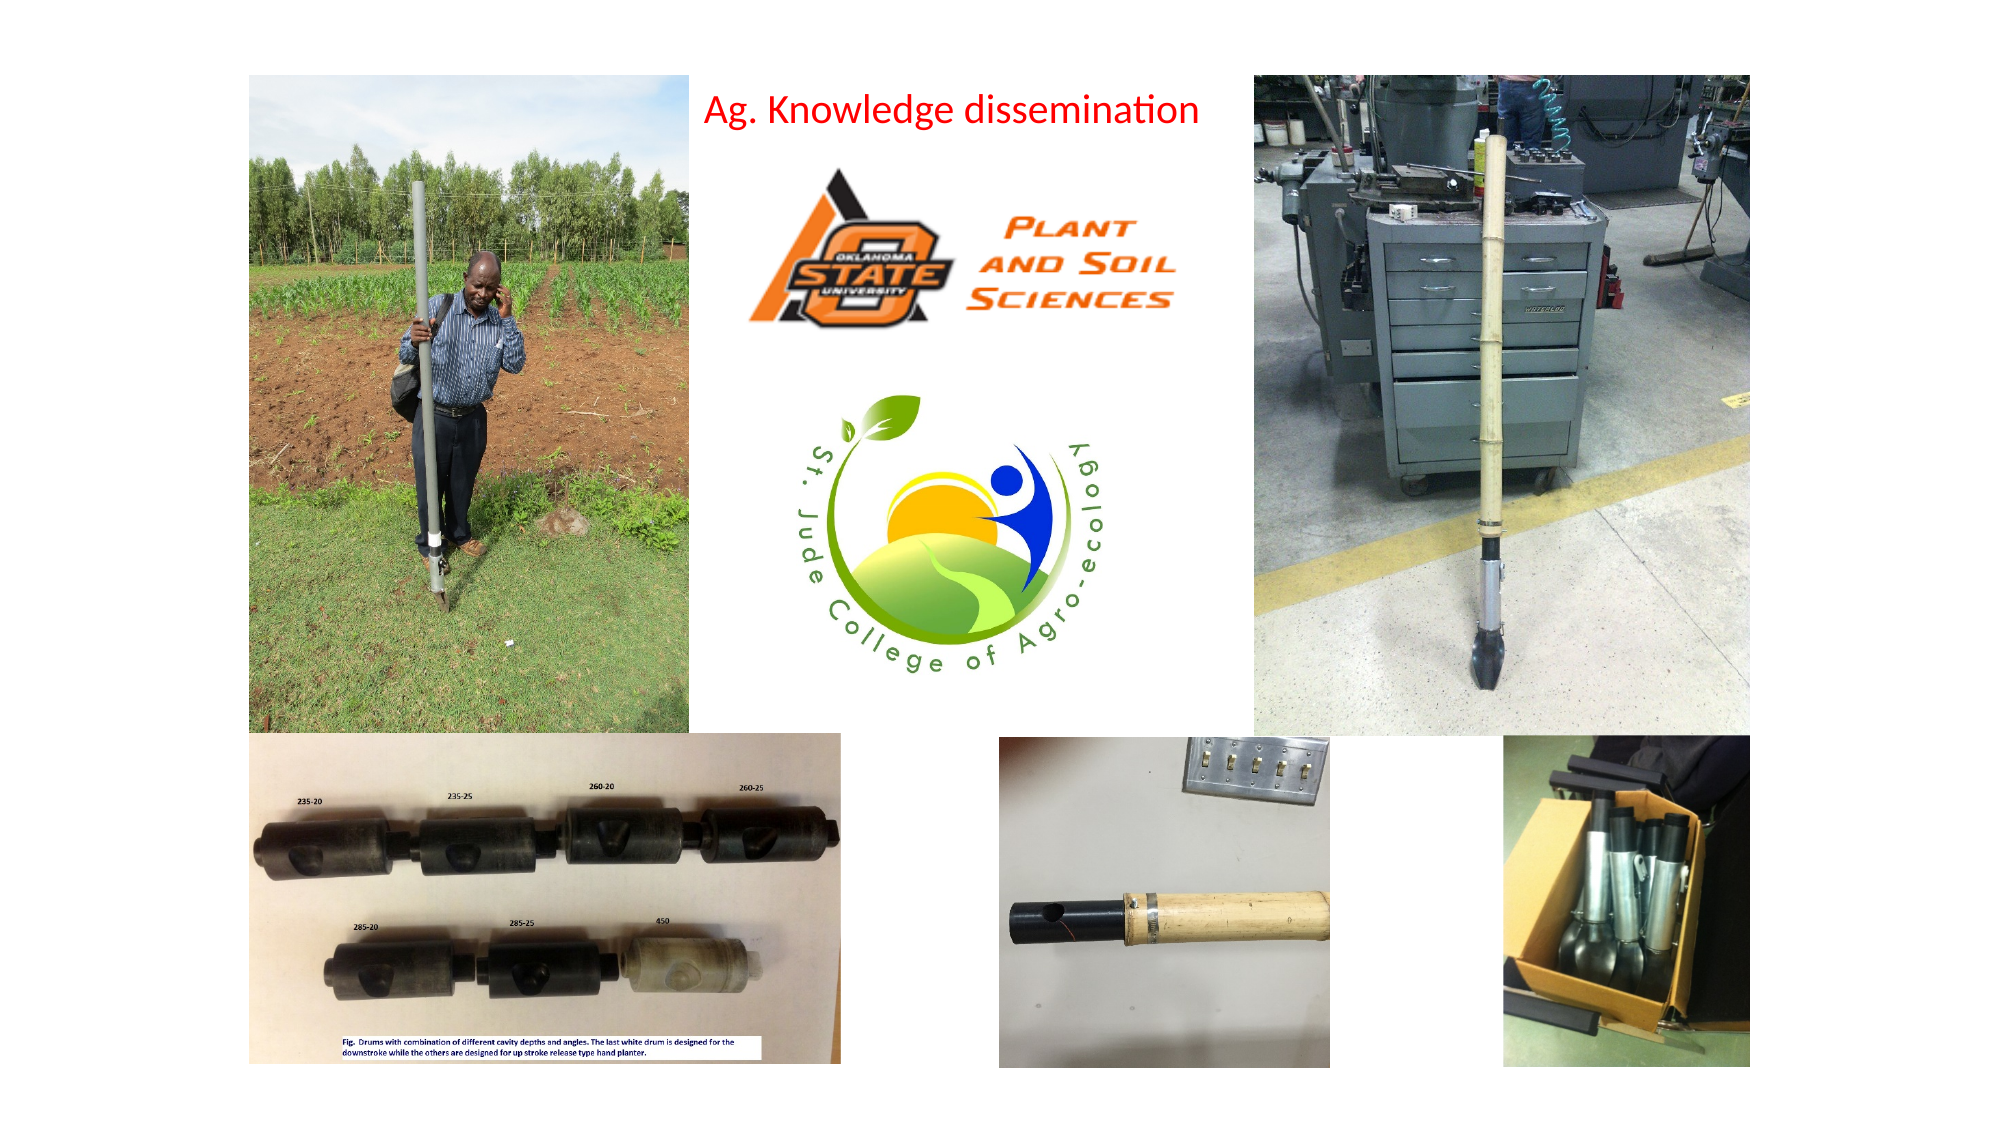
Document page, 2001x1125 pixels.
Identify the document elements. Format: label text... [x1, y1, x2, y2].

picture [743, 158, 1202, 336]
subtitle Ag. Knowledge dissemination [249, 73, 1750, 1064]
picture [999, 737, 1330, 1068]
picture [249, 75, 841, 1064]
picture [1254, 75, 1792, 1067]
picture [795, 379, 1103, 687]
